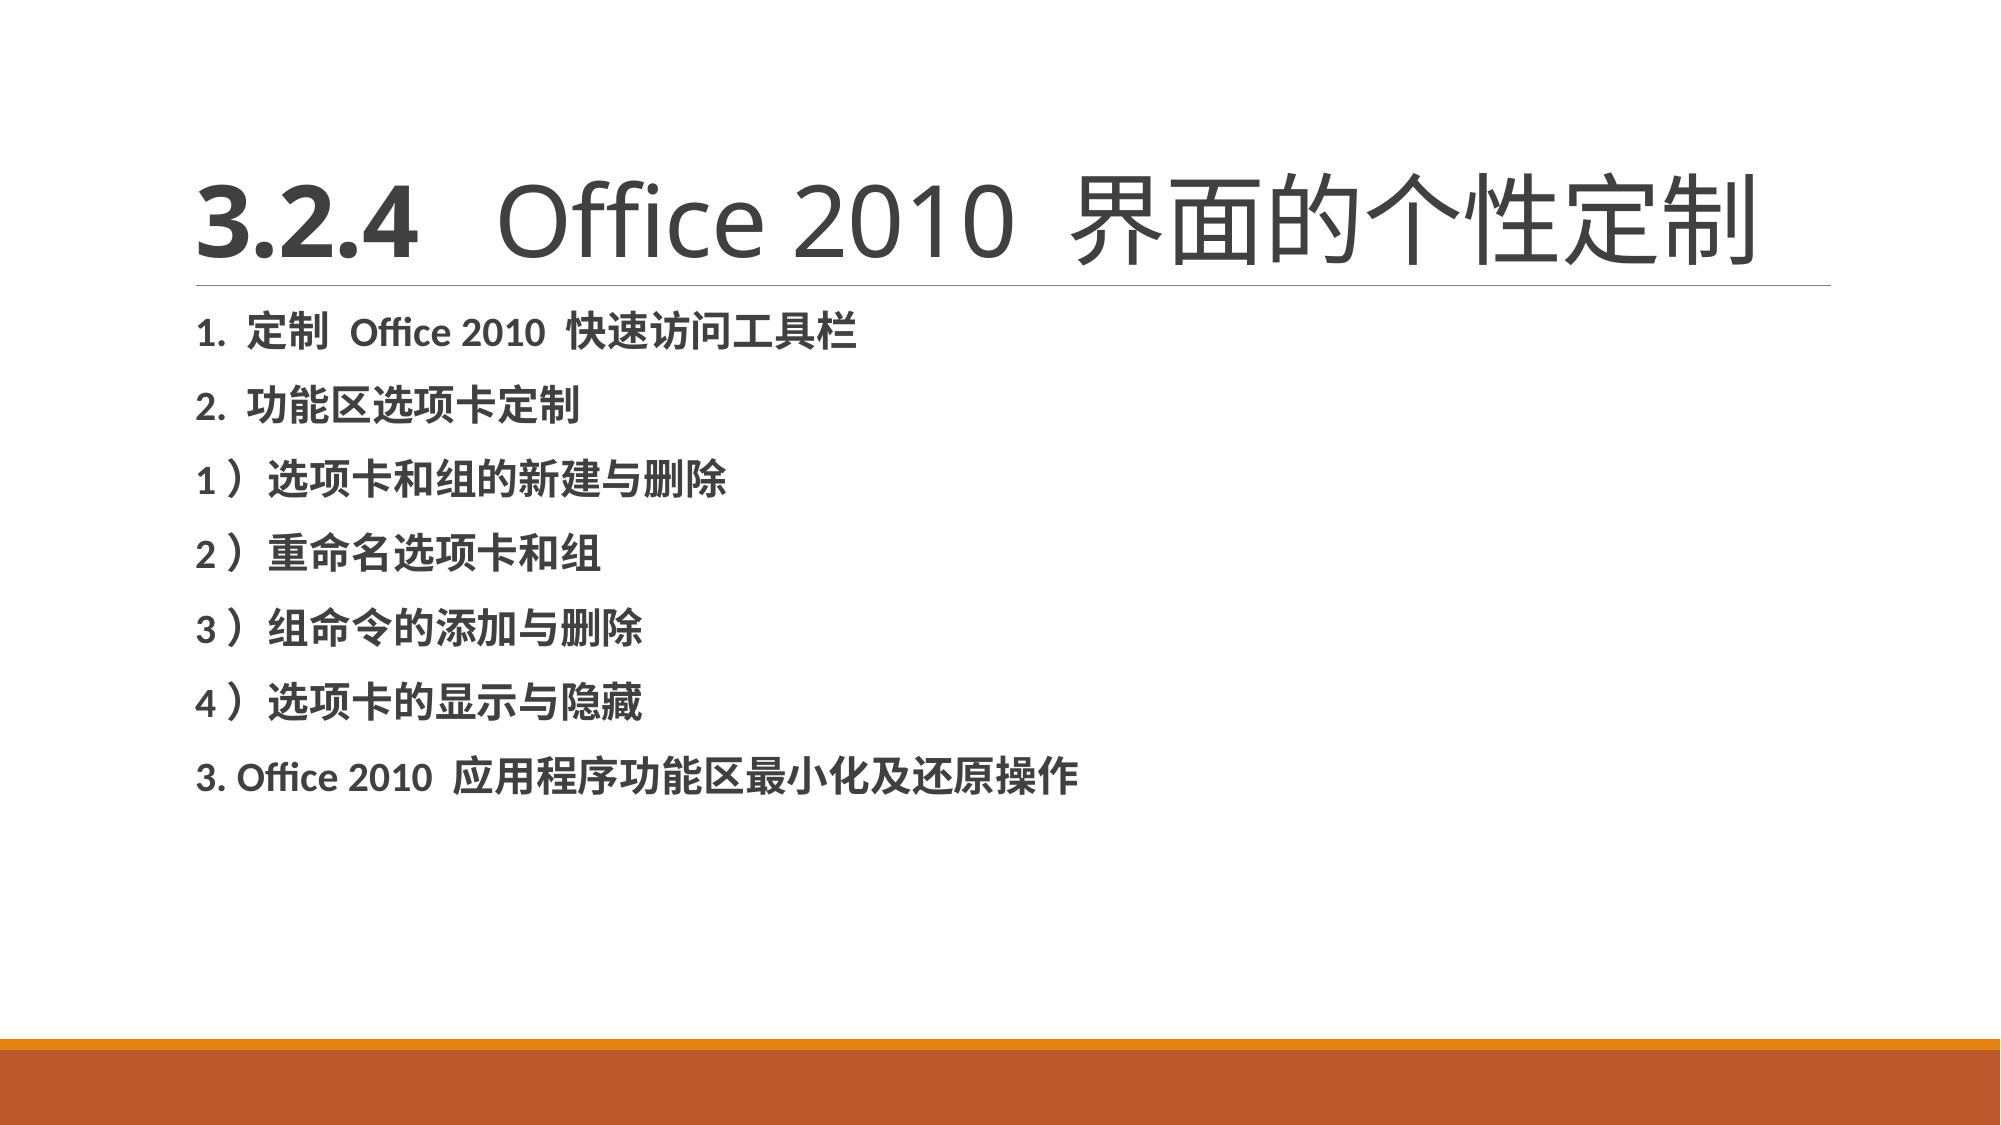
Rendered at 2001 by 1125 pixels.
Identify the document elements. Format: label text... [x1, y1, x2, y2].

list 1. 定制 Office 2010 快速访问工具栏 2. 功能区选项卡定制 1）选项卡和组的新建与删除 2）重命名选项卡和组 3）组命令的添加与删除 4）选项卡的显示与隐藏 3. Office 2010 应用程序功能区最小化及还原操作 [180, 302, 1830, 963]
title 3.2.4 Office 2010 界面的个性定制 [180, 47, 1830, 285]
